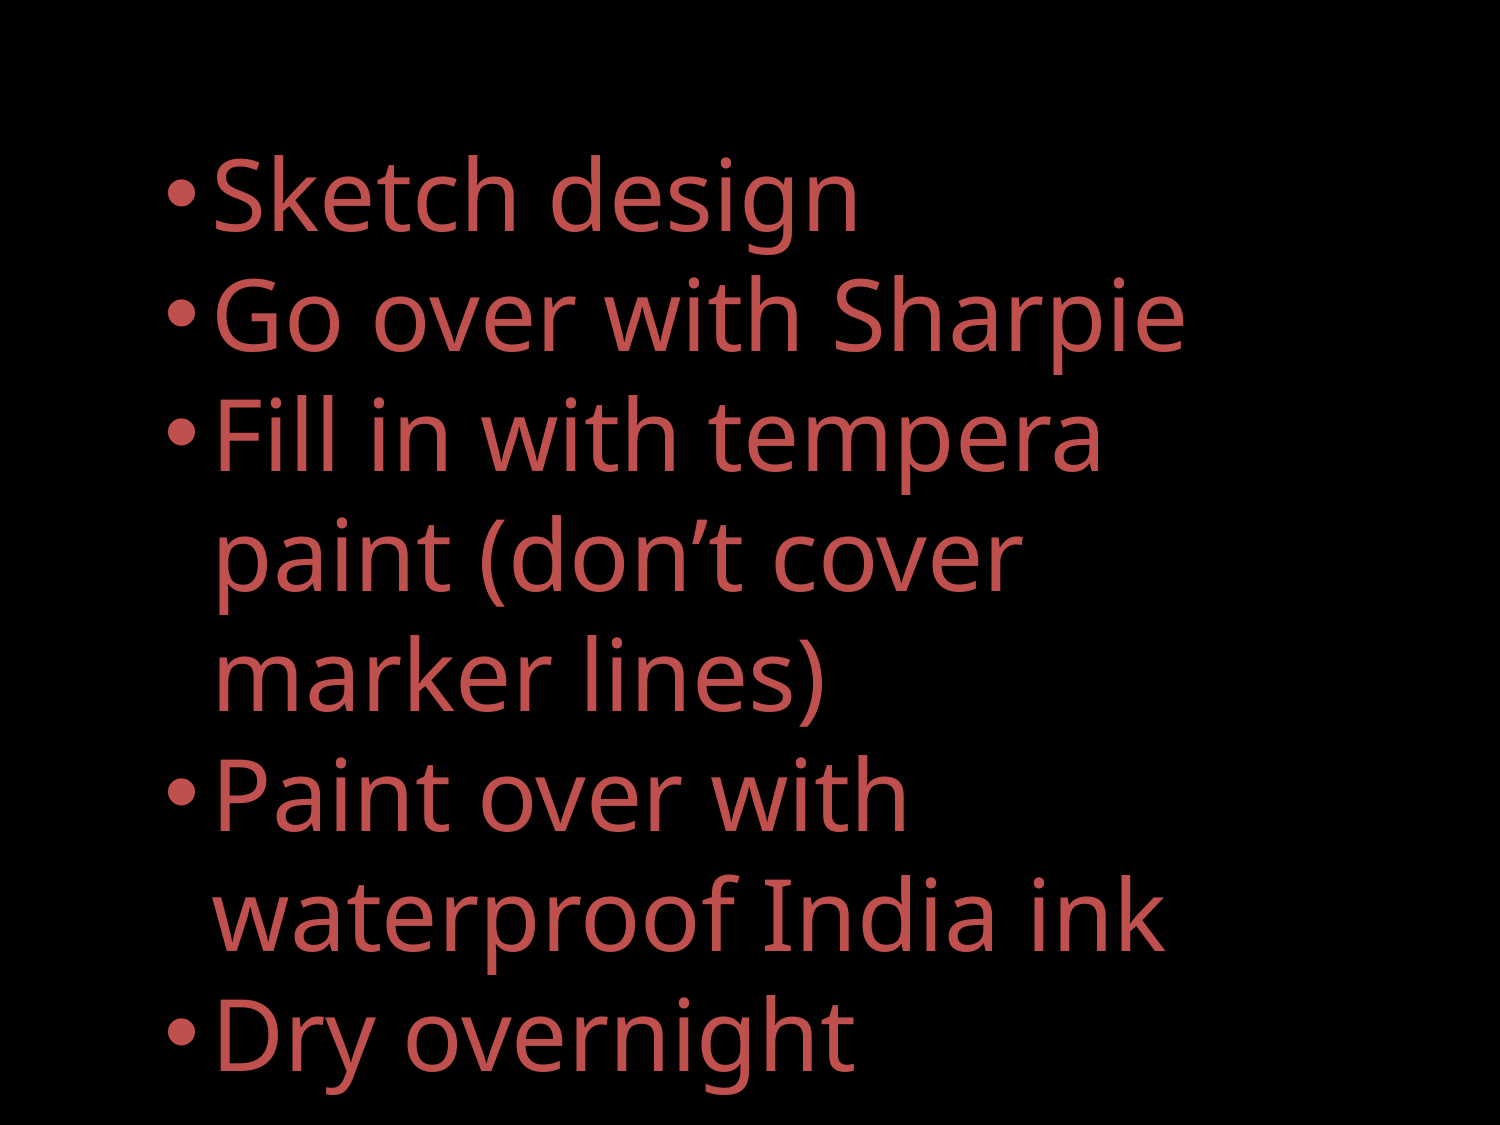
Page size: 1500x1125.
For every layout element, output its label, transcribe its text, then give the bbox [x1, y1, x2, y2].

text_box Sketch design Go over with Sharpie Fill in with tempera paint (don’t cover marker lines) Paint over with waterproof India ink Dry overnight [149, 124, 1350, 1099]
